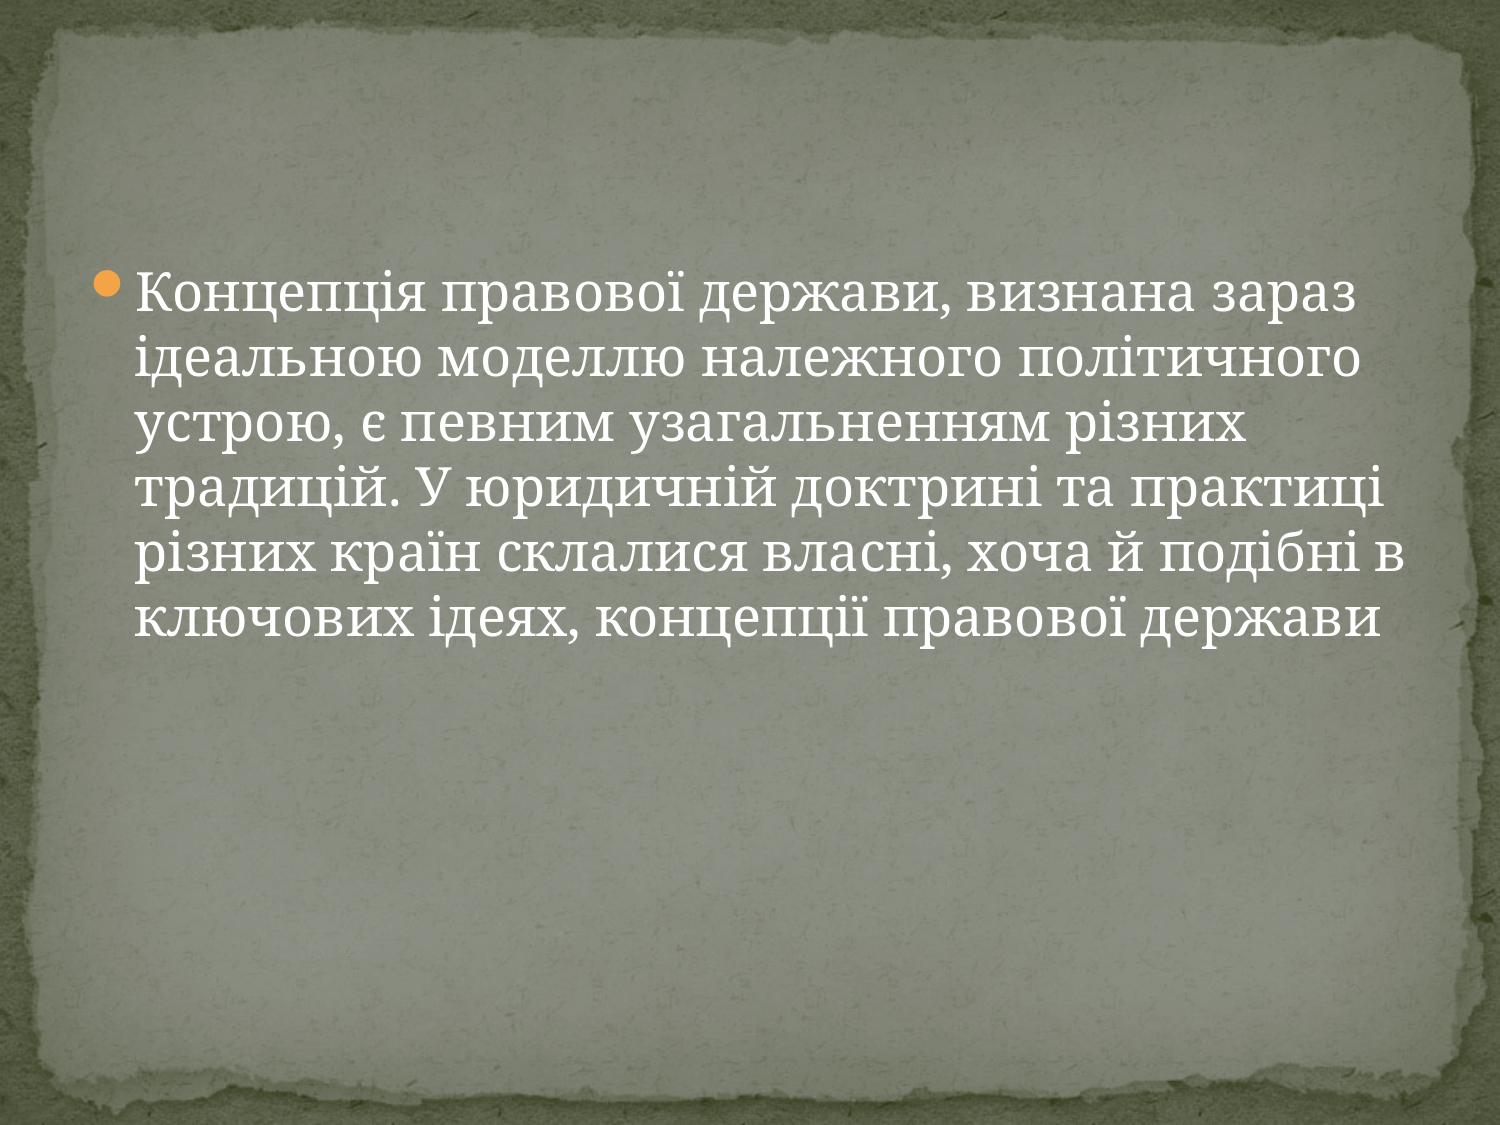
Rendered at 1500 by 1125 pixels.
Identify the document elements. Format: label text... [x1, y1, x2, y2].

list Концепція правової держави, визнана зараз ідеальною моделлю належного політичного устрою, є певним узагальненням різних традицій. У юридичній доктрині та практиці різних країн склалися власні, хоча й подібні в ключових ідеях, концепції правової держави [75, 249, 1425, 1000]
